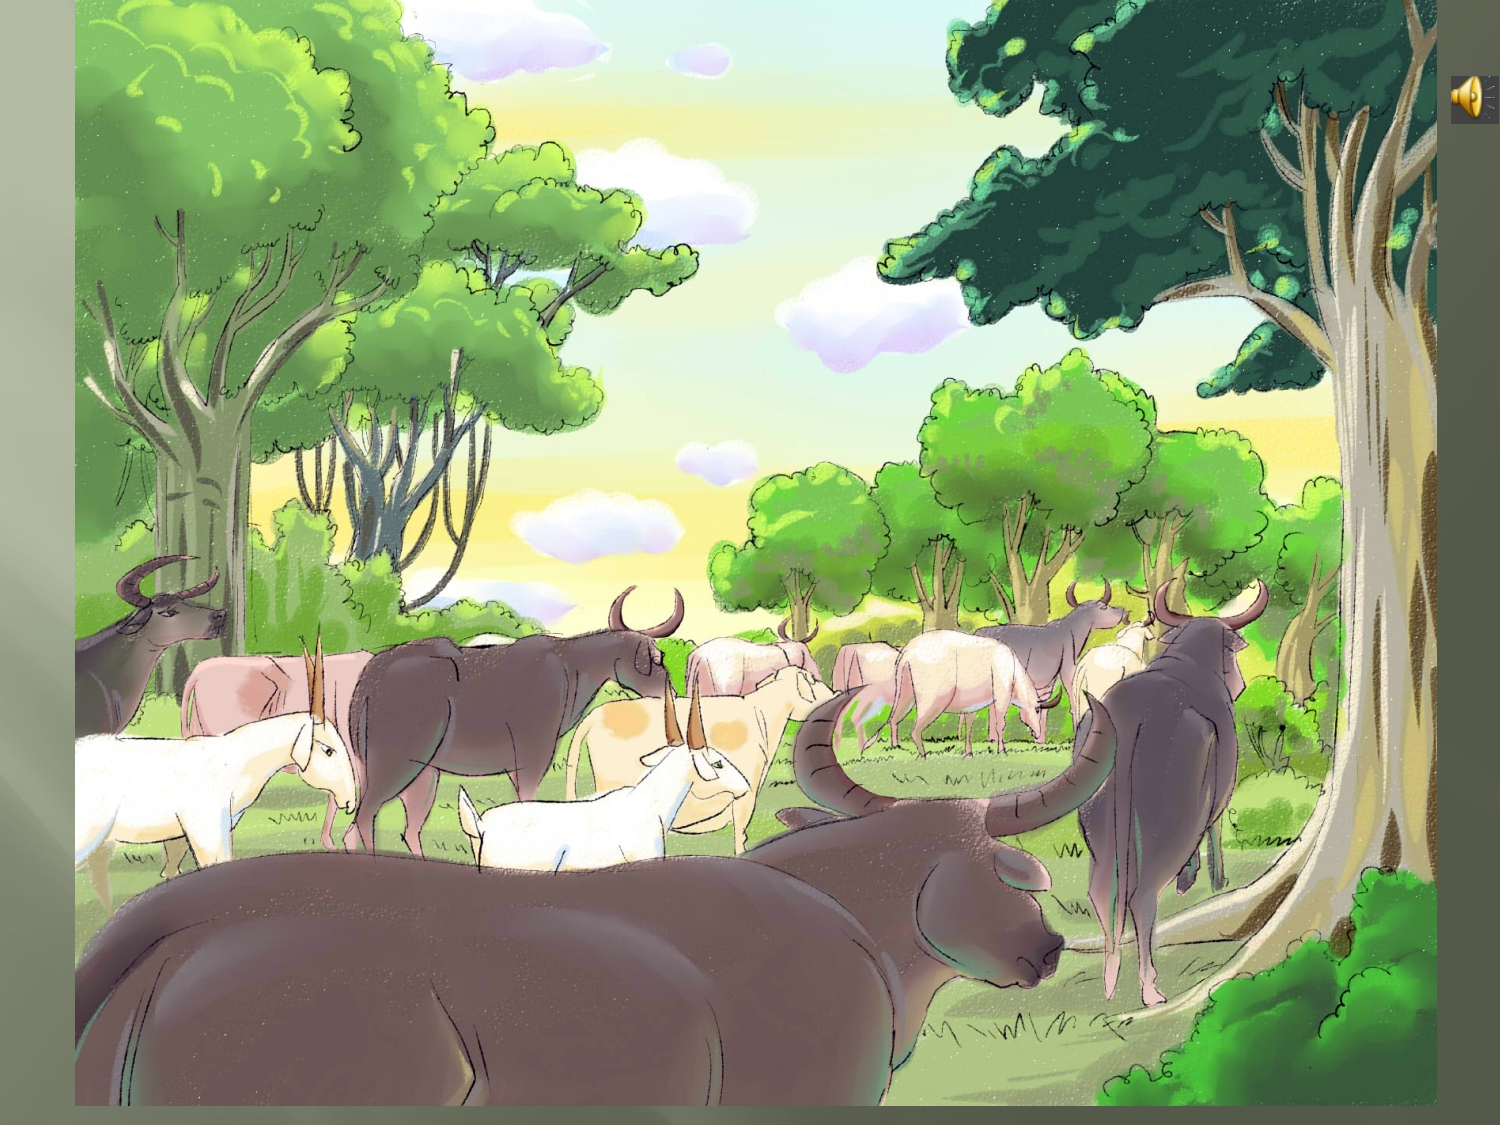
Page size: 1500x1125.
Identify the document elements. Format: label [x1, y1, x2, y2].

picture [1449, 74, 1500, 126]
list [74, 0, 1438, 1106]
